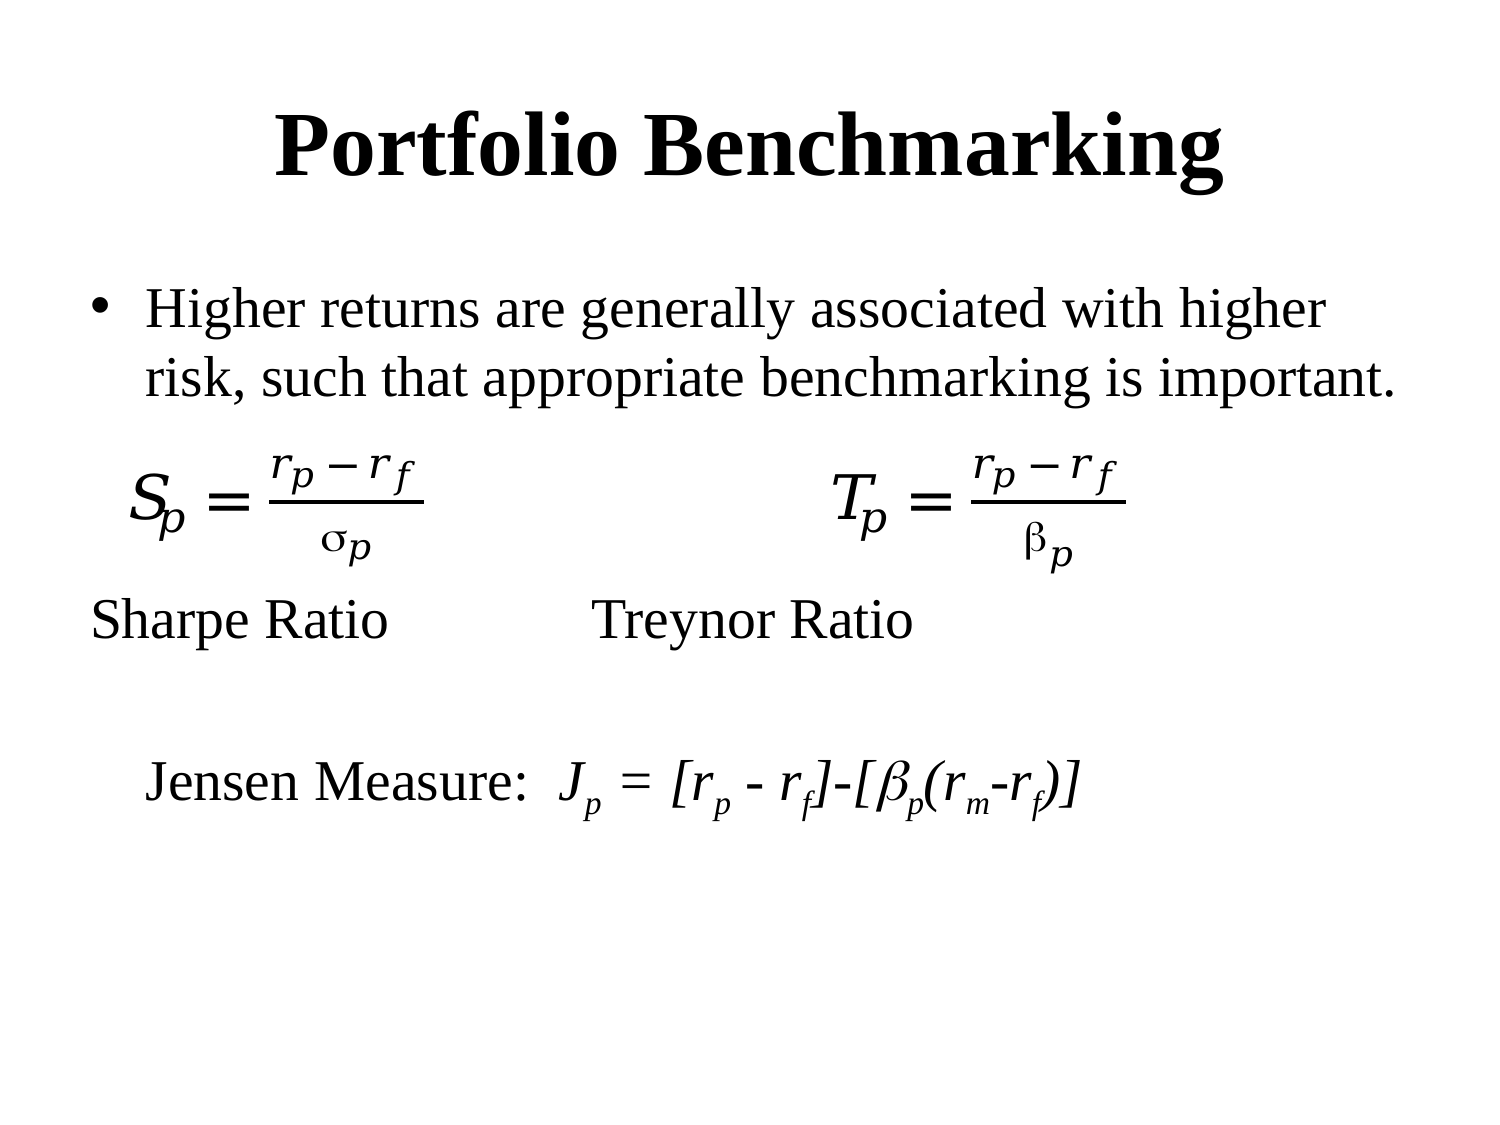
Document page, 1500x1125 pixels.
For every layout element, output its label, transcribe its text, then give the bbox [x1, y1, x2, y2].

list Higher returns are generally associated with higher risk, such that appropriate benchmarking is important. Sharpe Ratio Treynor Ratio Jensen Measure: Jp = [rp - rf]-[p(rm-rf)] [75, 262, 1425, 1005]
title Portfolio Benchmarking [75, 45, 1425, 233]
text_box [124, 449, 1500, 576]
